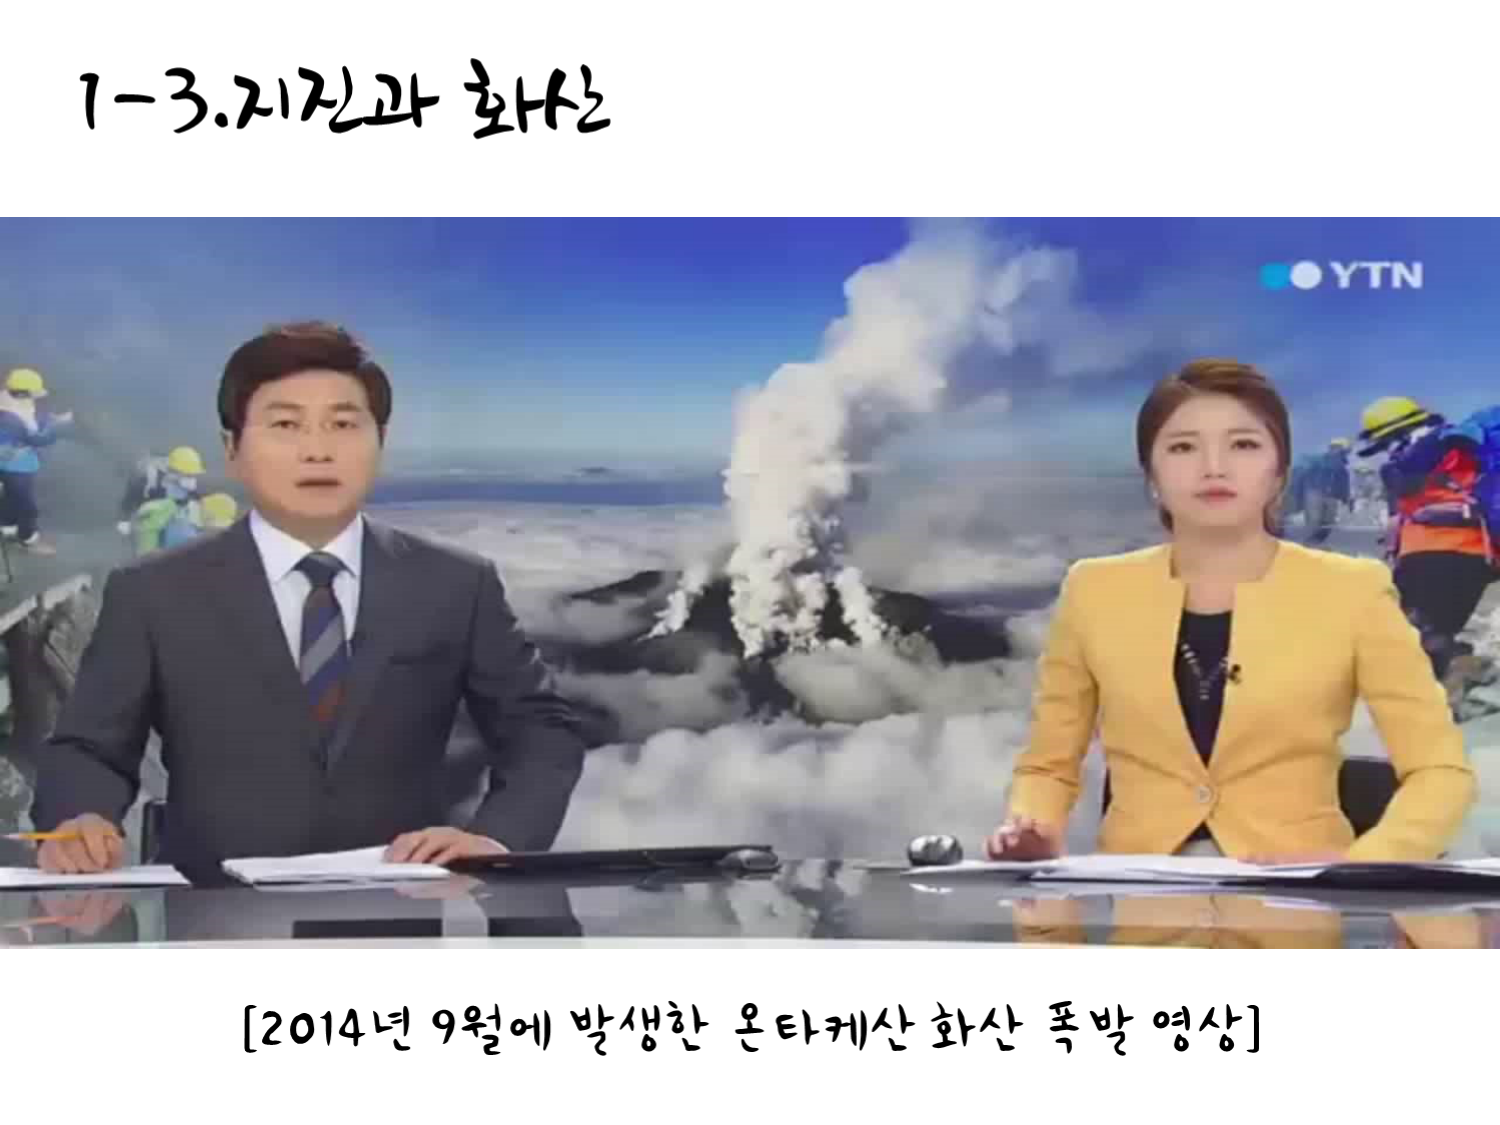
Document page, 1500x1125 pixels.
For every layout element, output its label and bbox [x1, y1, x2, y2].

picture [206, 970, 1297, 1095]
text_box [0, 216, 1500, 950]
picture [5, 0, 680, 216]
